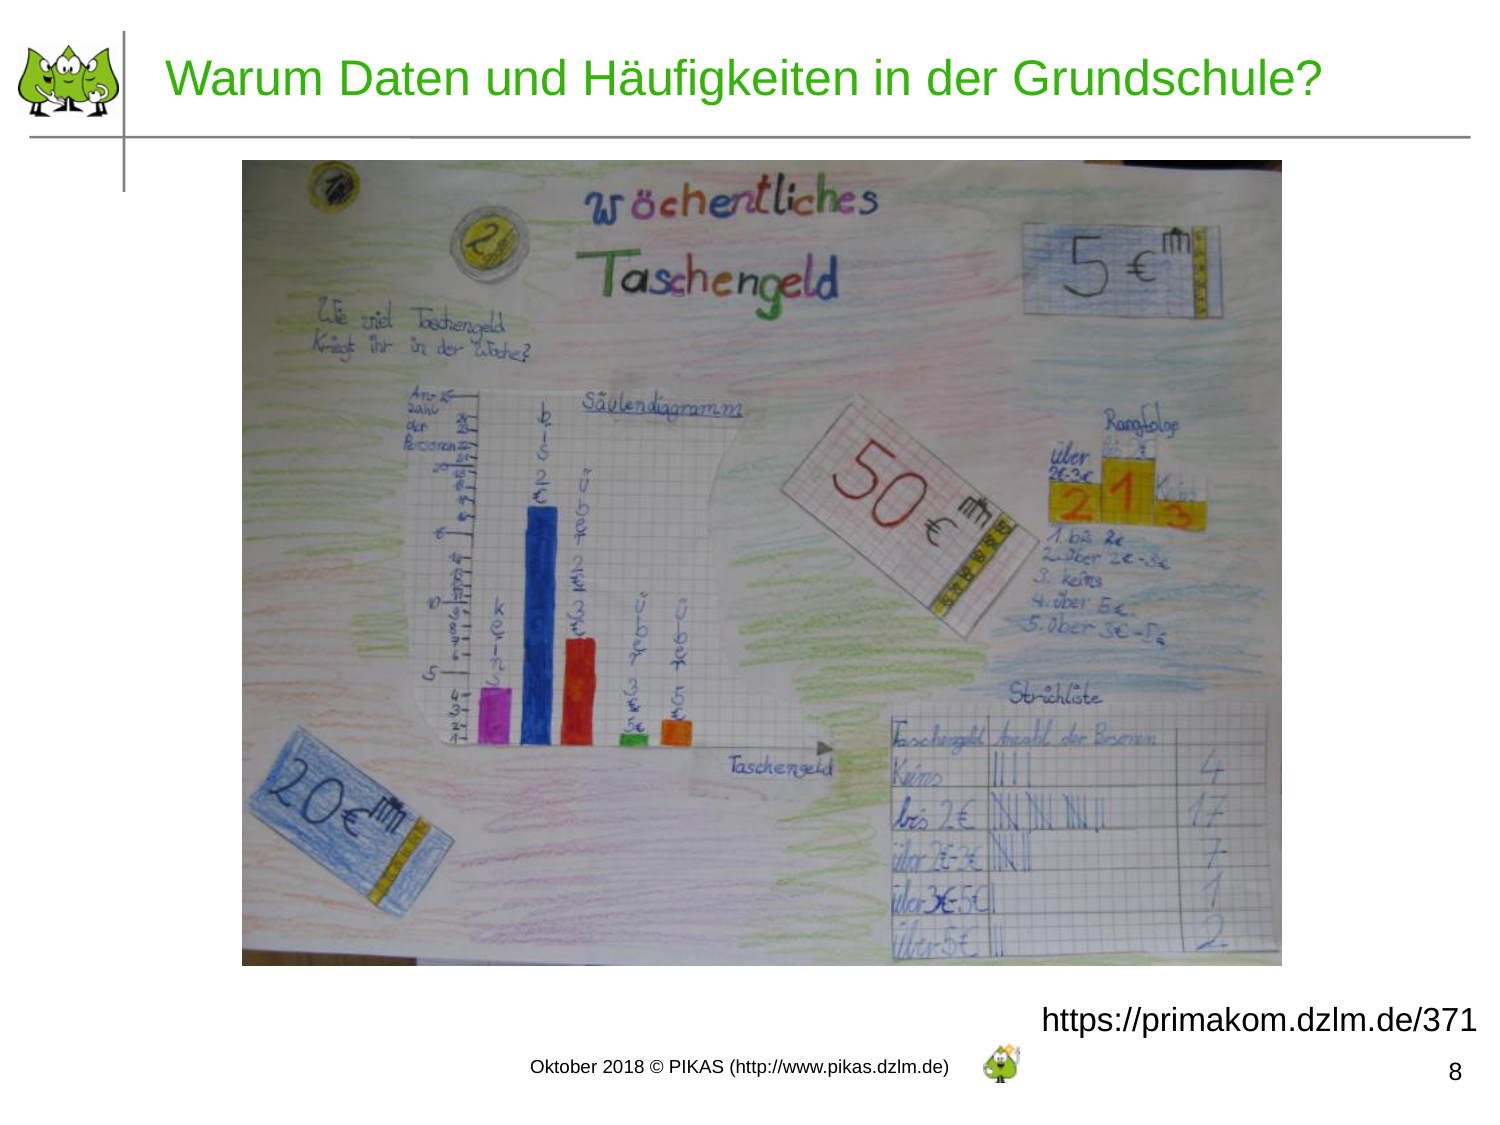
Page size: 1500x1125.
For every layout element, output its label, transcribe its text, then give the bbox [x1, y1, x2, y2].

title Warum Daten und Häufigkeiten in der Grundschule? [150, 24, 1459, 125]
footer 8 [1411, 1035, 1500, 1106]
picture [18, 45, 119, 117]
text_box https://primakom.dzlm.de/371 [1026, 991, 1494, 1046]
picture [241, 160, 1282, 966]
